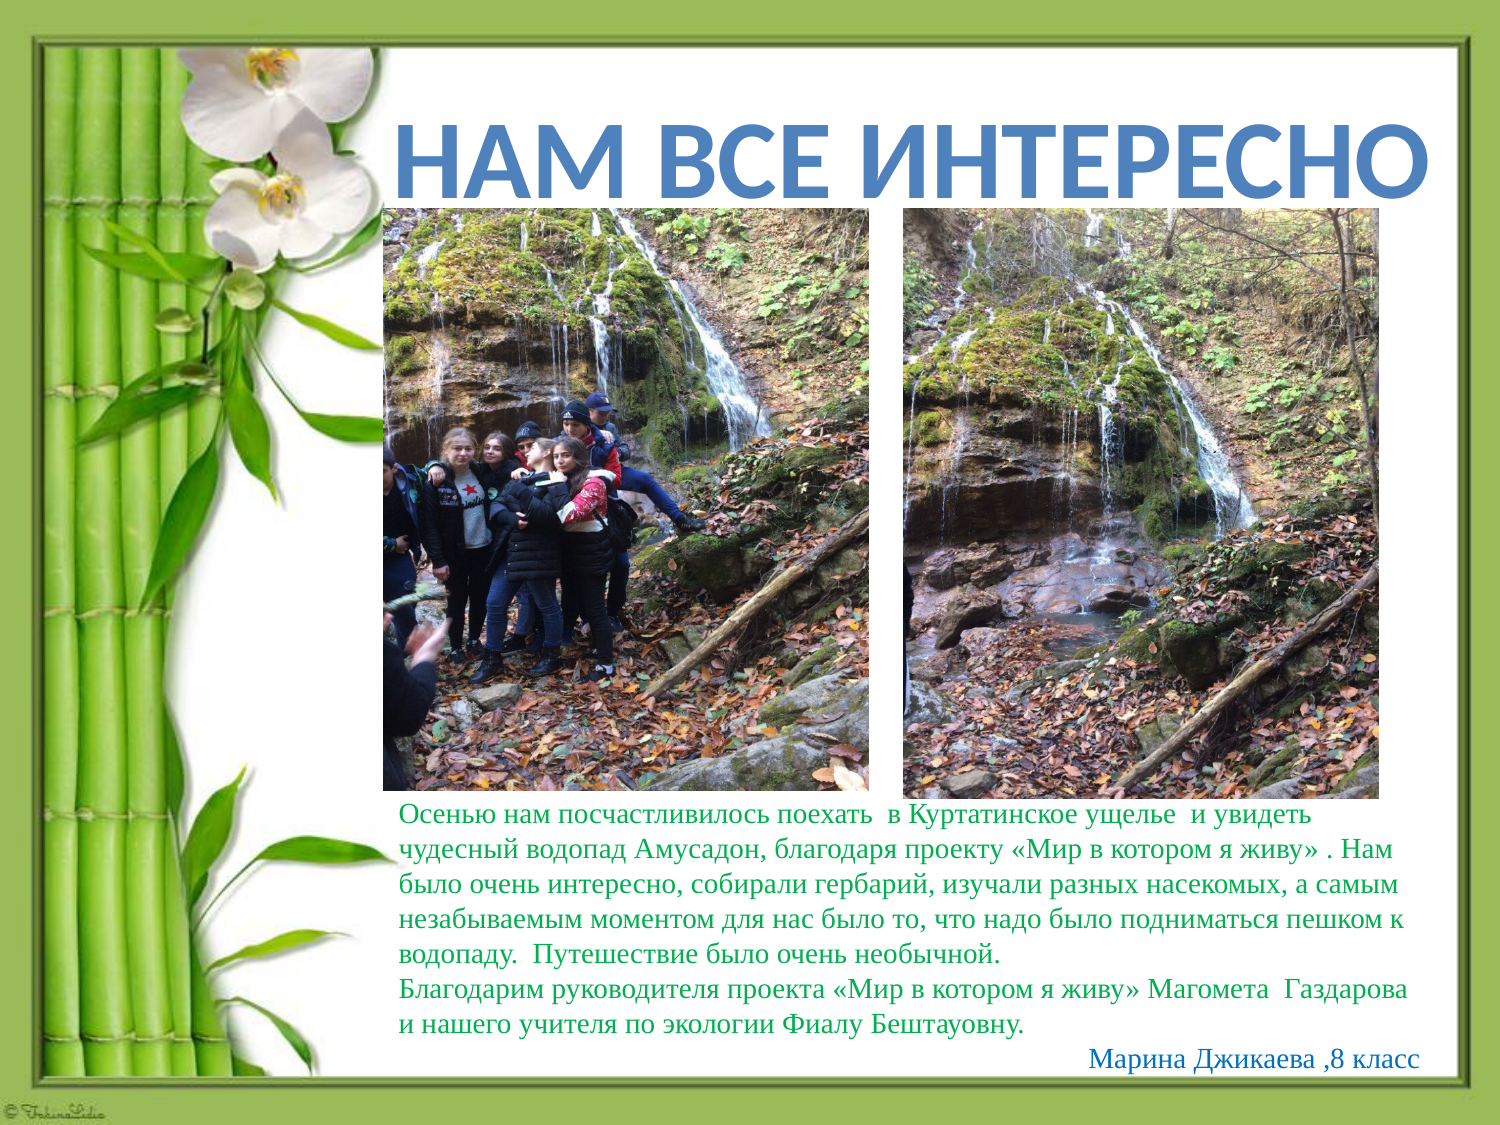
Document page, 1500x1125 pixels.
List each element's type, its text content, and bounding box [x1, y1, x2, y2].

text_box Осенью нам посчастливилось поехать в Куртатинское ущелье и увидеть чудесный водопад Амусадон, благодаря проекту «Мир в котором я живу» . Нам было очень интересно, собирали гербарий, изучали разных насекомых, а самым незабываемым моментом для нас было то, что надо было подниматься пешком к водопаду. Путешествие было очень необычной. Благодарим руководителя проекта «Мир в котором я живу» Магомета Газдарова и нашего учителя по экологии Фиалу Бештауовну. Марина Джикаева ,8 класс [383, 786, 1435, 1082]
picture [0, 0, 1500, 1125]
text_box Нам все интересно [377, 78, 1448, 229]
